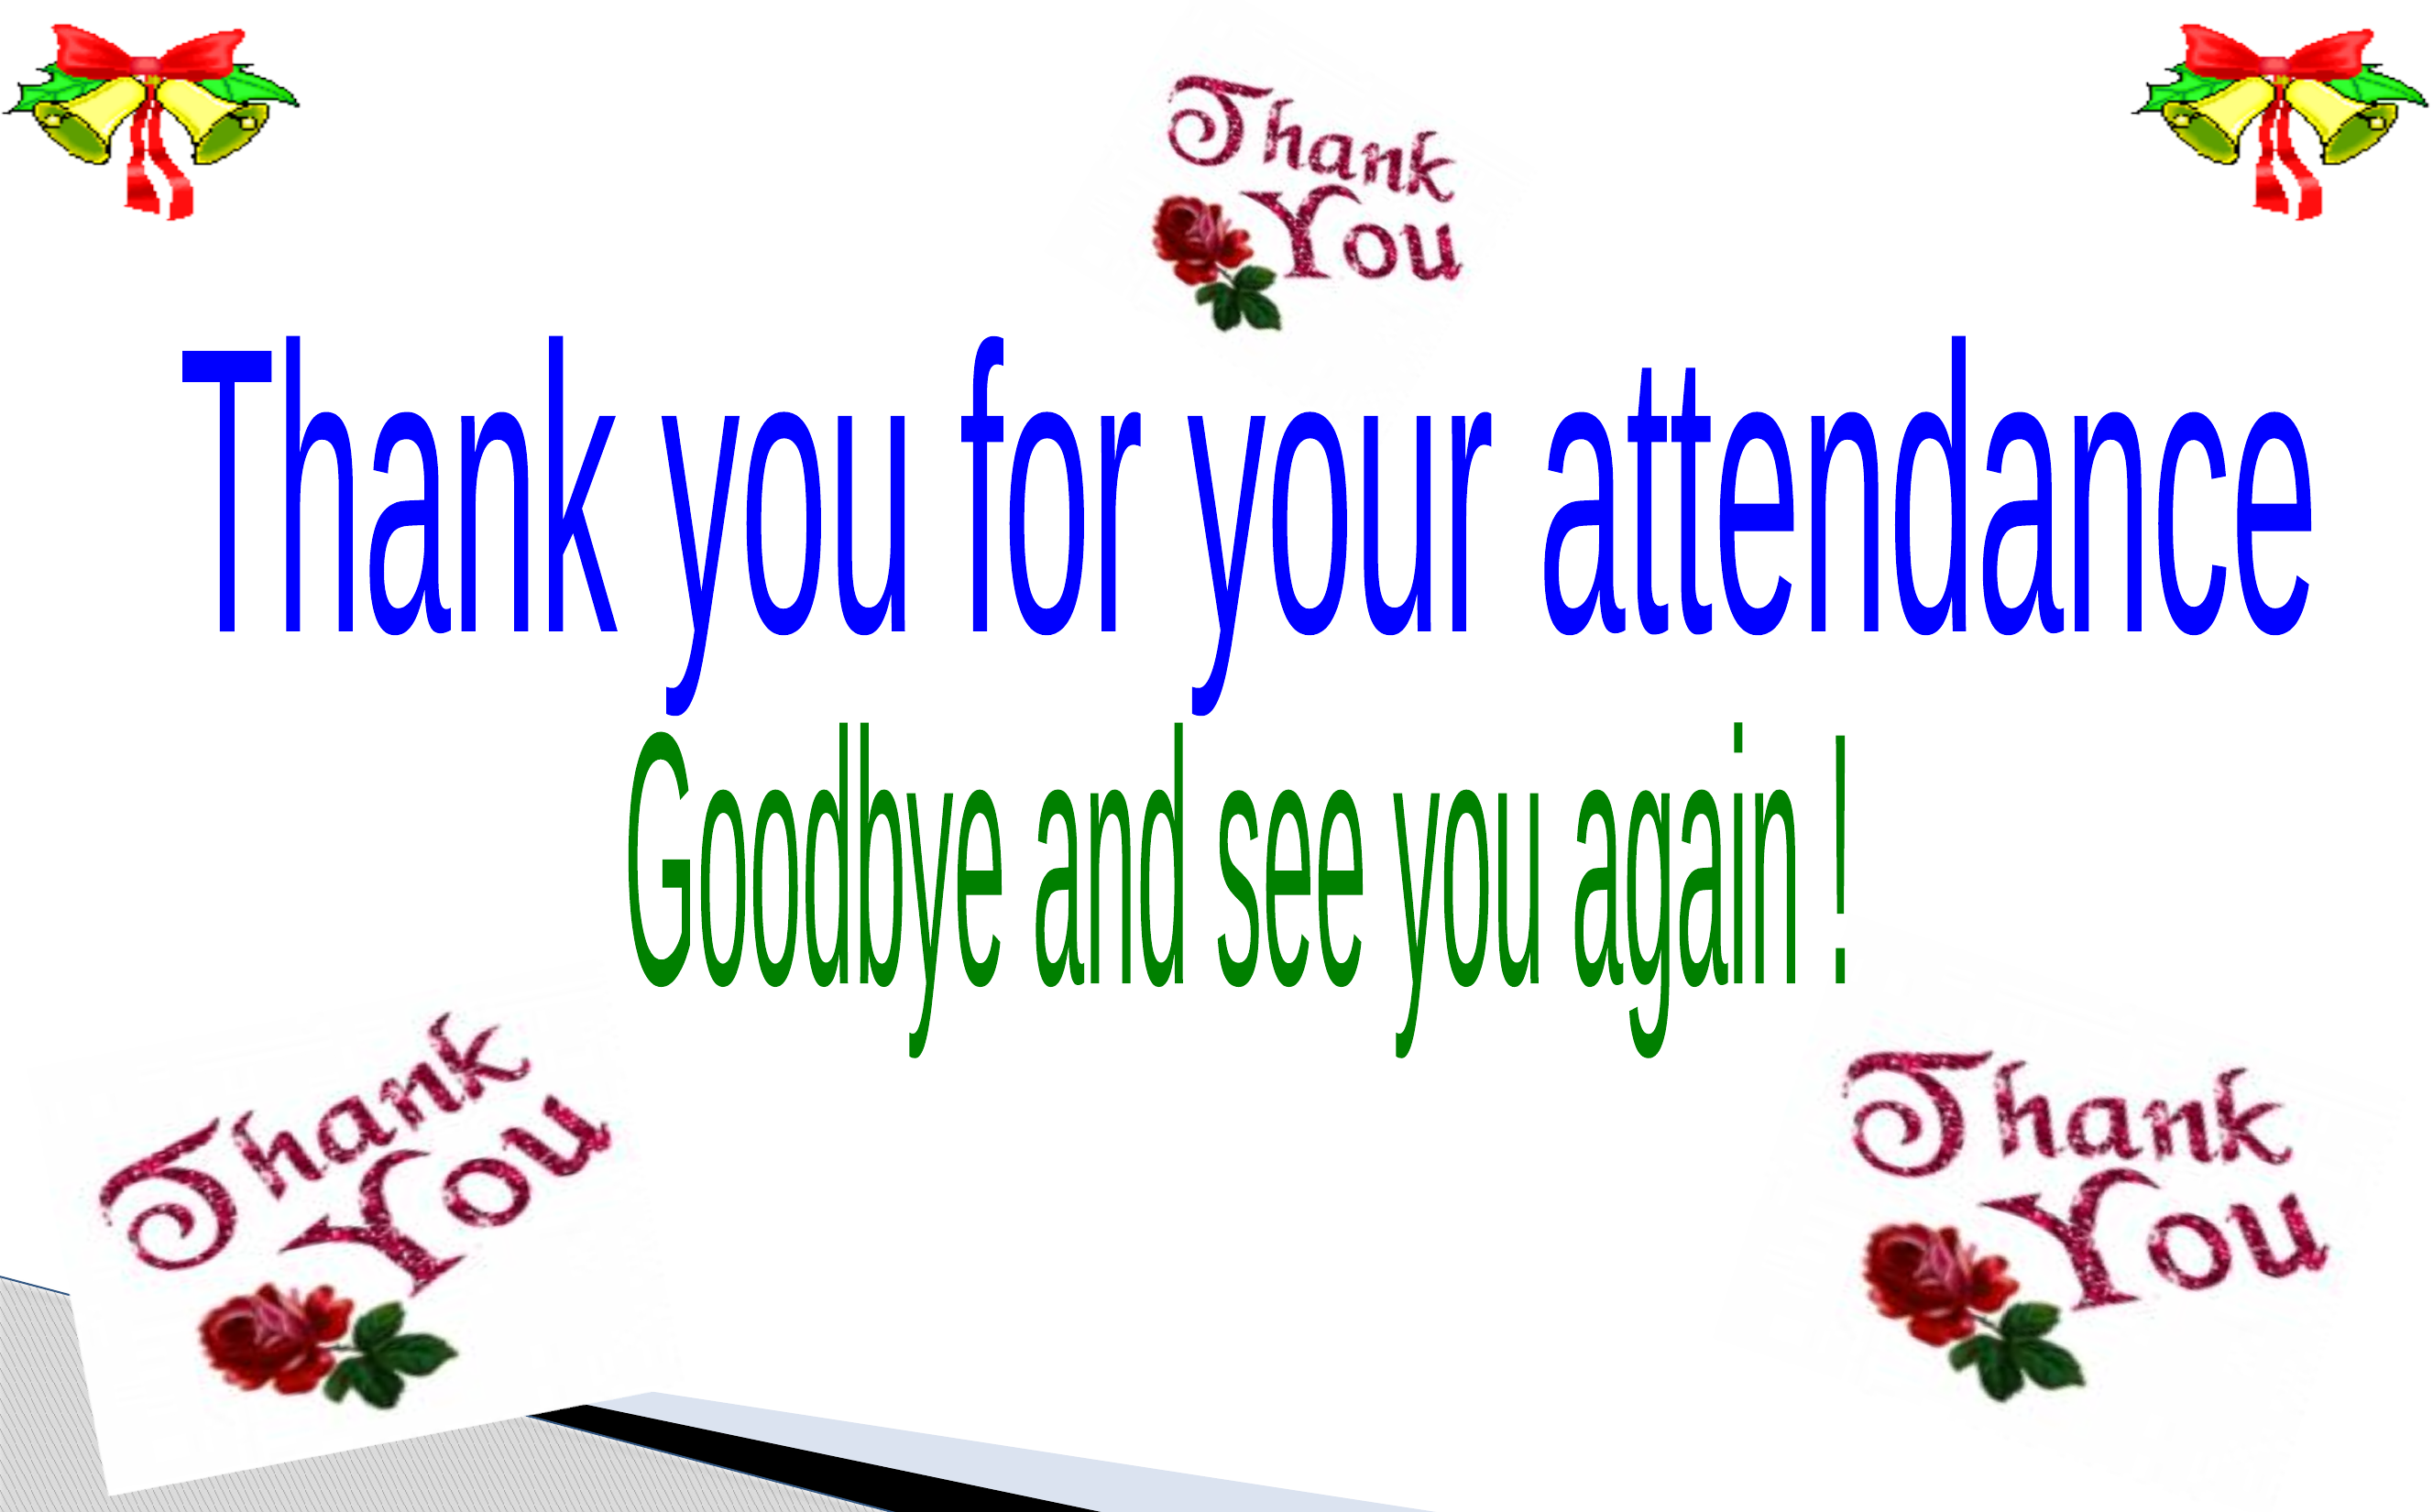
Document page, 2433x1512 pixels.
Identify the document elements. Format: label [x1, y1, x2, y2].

picture [1711, 914, 2407, 1512]
picture [1364, 416, 1377, 447]
picture [0, 0, 305, 231]
picture [1836, 948, 1845, 983]
picture [2128, 0, 2433, 231]
picture [27, 958, 685, 1496]
picture [1043, 0, 1538, 447]
